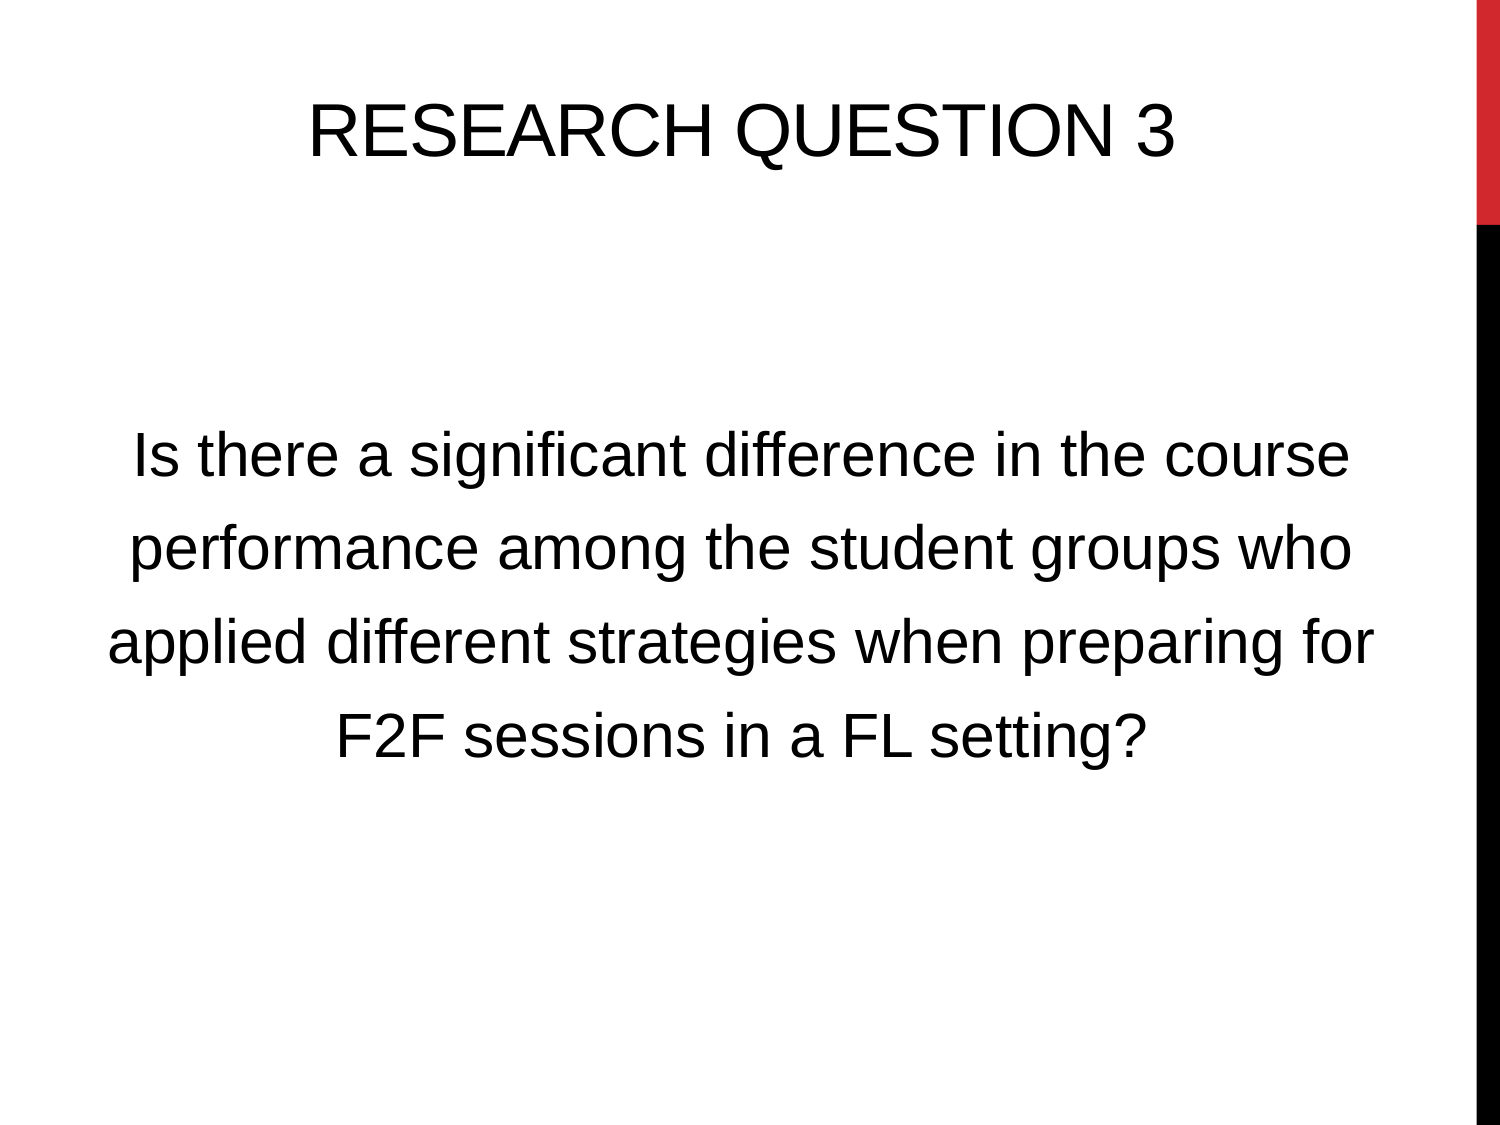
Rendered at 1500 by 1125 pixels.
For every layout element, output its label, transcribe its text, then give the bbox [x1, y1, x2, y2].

title Research question 3 [75, 25, 1410, 179]
list Is there a significant difference in the course performance among the student groups who applied different strategies when preparing for F2F sessions in a FL setting? [75, 287, 1410, 1005]
